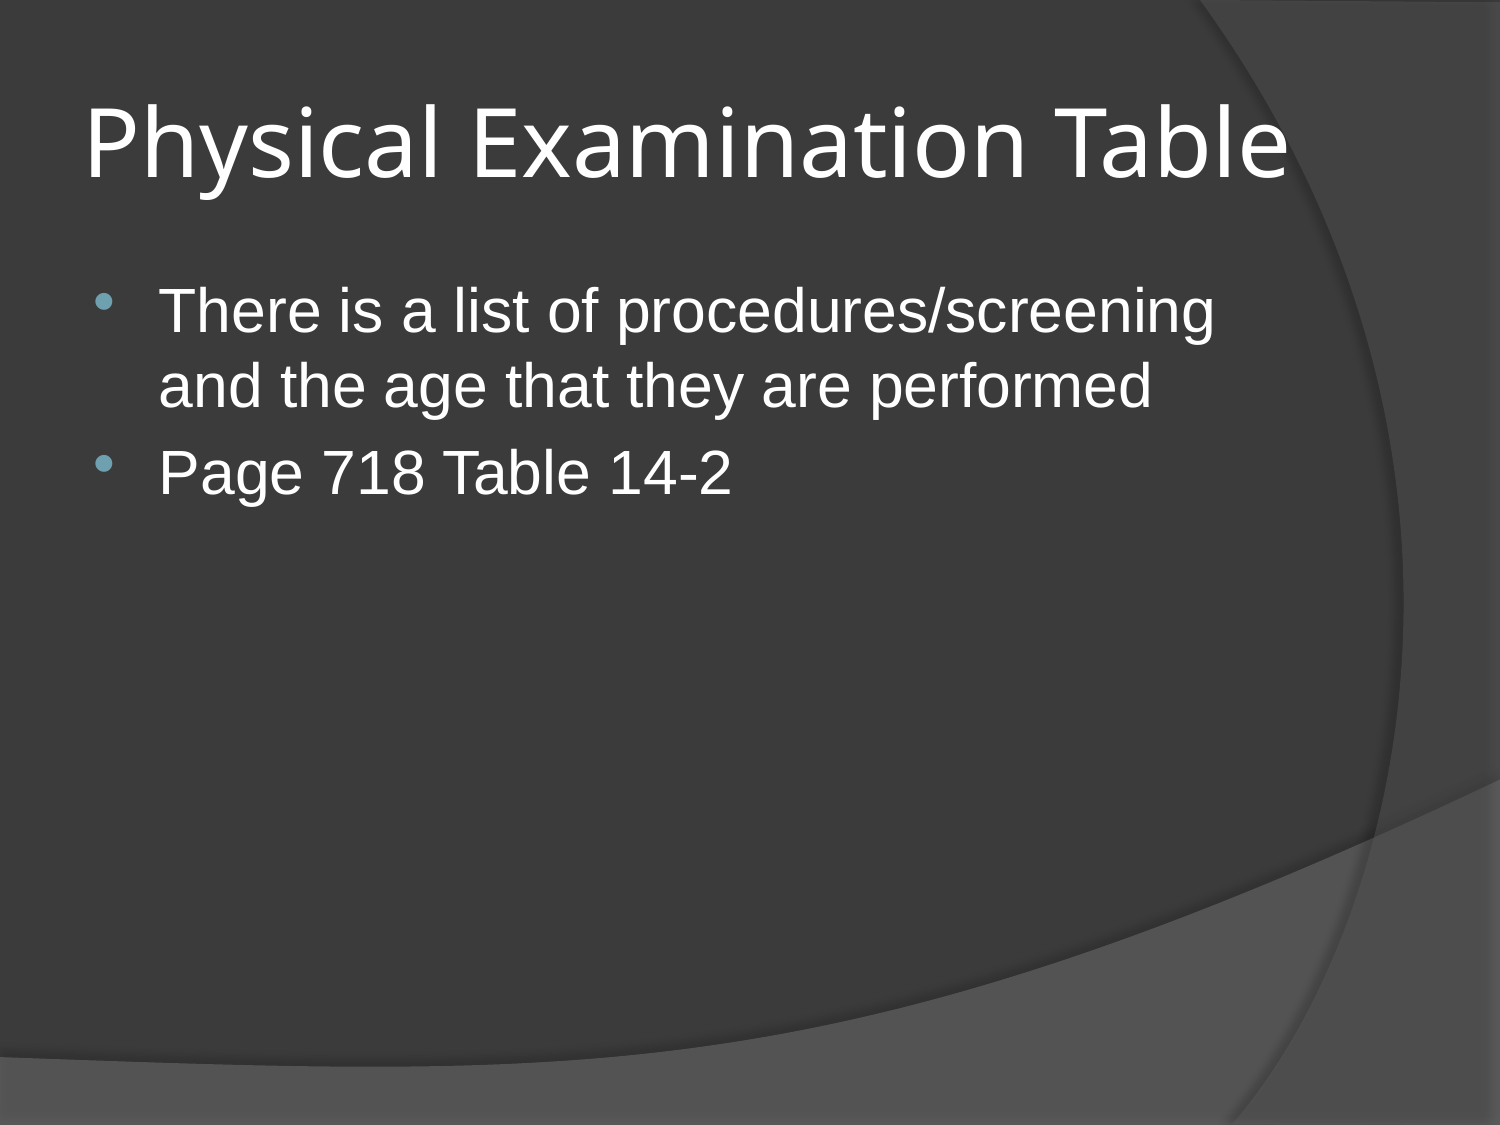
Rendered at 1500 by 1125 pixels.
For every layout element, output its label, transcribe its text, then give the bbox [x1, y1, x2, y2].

list There is a list of procedures/screening and the age that they are performed Page 718 Table 14-2 [75, 262, 1300, 1005]
title Physical Examination Table [75, 45, 1300, 233]
